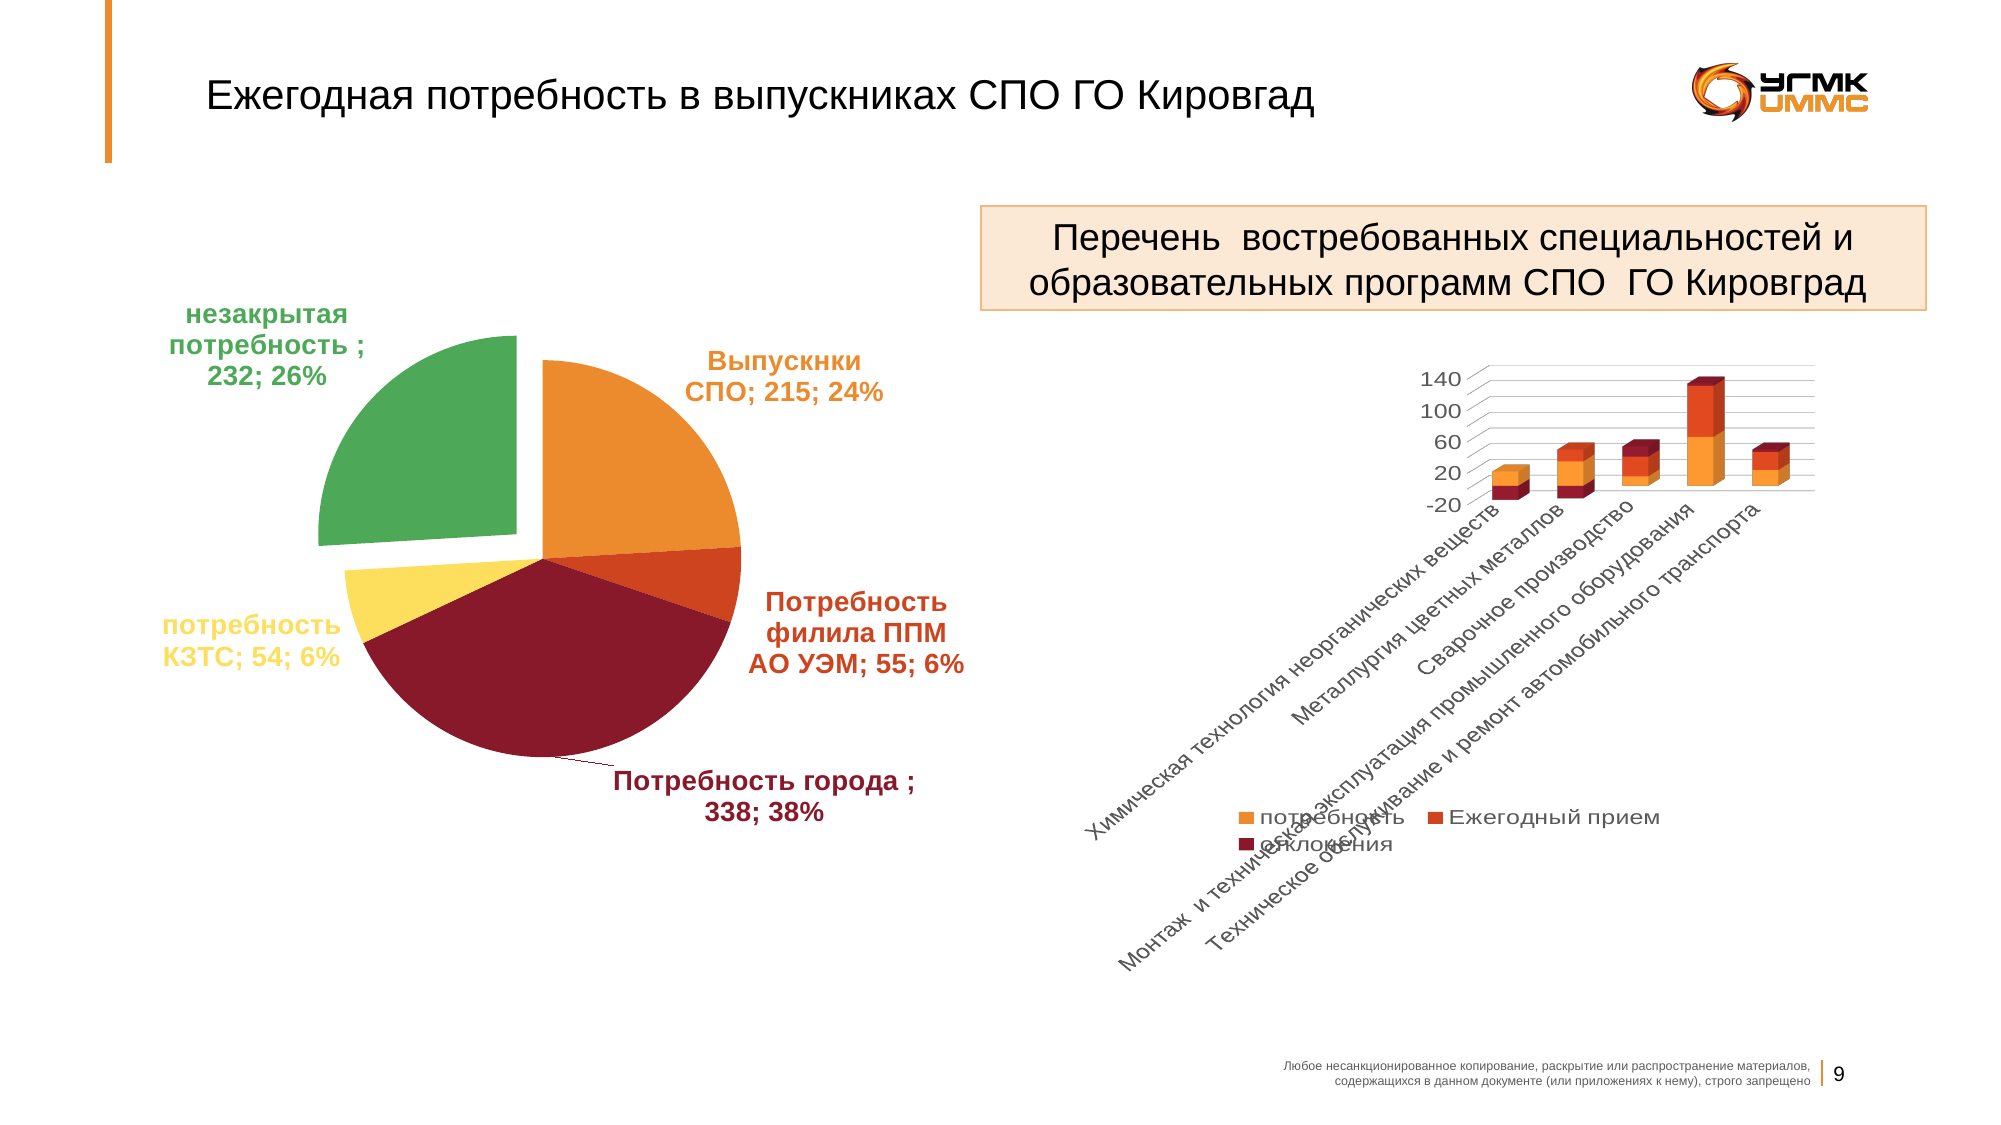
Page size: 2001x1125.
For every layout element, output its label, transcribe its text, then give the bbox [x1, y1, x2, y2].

chart [39, 205, 1013, 908]
text_box Перечень востребованных специальностей и образовательных программ СПО ГО Кировград [1013, 205, 1927, 311]
picture [1692, 63, 1868, 122]
text_box Ежегодная потребность в выпускниках СПО ГО Кировгад [191, 60, 1561, 126]
chart [1068, 355, 1839, 976]
